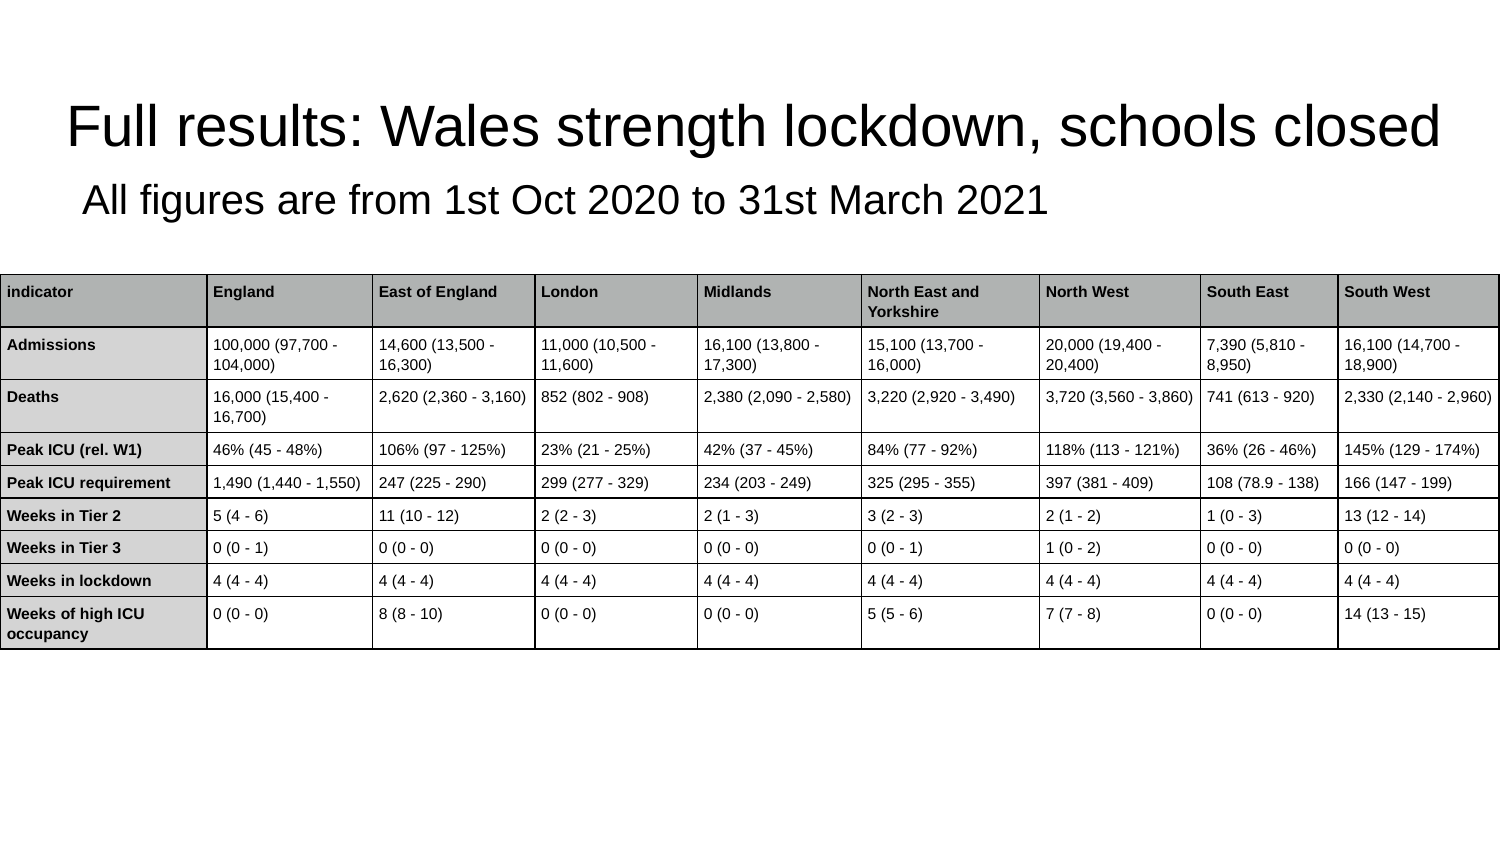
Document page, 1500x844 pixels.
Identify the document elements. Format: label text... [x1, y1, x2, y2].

table_cell 145% (129 - 174%) [1339, 433, 1498, 465]
table_cell 7 (7 - 8) [1040, 597, 1200, 648]
table_cell 36% (26 - 46%) [1201, 433, 1337, 465]
table_cell 84% (77 - 92%) [862, 433, 1039, 465]
table_cell 3 (2 - 3) [862, 499, 1039, 530]
table_cell 741 (613 - 920) [1201, 380, 1337, 432]
table_cell 852 (802 - 908) [536, 380, 697, 432]
table_cell Weeks in Tier 3 [1, 531, 206, 563]
table_cell 23% (21 - 25%) [536, 433, 697, 465]
table_cell 7,390 (5,810 - 8,950) [1201, 328, 1337, 379]
table_cell 100,000 (97,700 - 104,000) [208, 328, 372, 379]
table_cell 2 (2 - 3) [536, 499, 697, 530]
table_cell 0 (0 - 0) [698, 531, 861, 563]
table_cell 46% (45 - 48%) [208, 433, 372, 465]
table_cell 14,600 (13,500 - 16,300) [373, 328, 534, 379]
table_cell 3,720 (3,560 - 3,860) [1040, 380, 1200, 432]
table_cell 397 (381 - 409) [1040, 466, 1200, 497]
table_cell 13 (12 - 14) [1339, 499, 1498, 530]
table_cell 4 (4 - 4) [373, 564, 534, 596]
table_cell 299 (277 - 329) [536, 466, 697, 497]
table_header South East [1201, 275, 1337, 326]
table_cell 1 (0 - 3) [1201, 499, 1337, 530]
table_header England [208, 275, 372, 326]
table_cell 4 (4 - 4) [862, 564, 1039, 596]
table_cell Weeks of high ICU occupancy [1, 597, 206, 648]
table_cell 0 (0 - 0) [536, 597, 697, 648]
table_cell 8 (8 - 10) [373, 597, 534, 648]
table_cell 106% (97 - 125%) [373, 433, 534, 465]
table_cell 20,000 (19,400 - 20,400) [1040, 328, 1200, 379]
table_cell 2 (1 - 3) [698, 499, 861, 530]
title All figures are from 1st Oct 2020 to 31st March 2021 [67, 158, 1465, 252]
table_cell 4 (4 - 4) [698, 564, 861, 596]
table_cell 2,620 (2,360 - 3,160) [373, 380, 534, 432]
table_cell 0 (0 - 0) [373, 531, 534, 563]
table_cell Weeks in lockdown [1, 564, 206, 596]
table_header South West [1339, 275, 1498, 326]
table_cell 11,000 (10,500 - 11,600) [536, 328, 697, 379]
table_cell 11 (10 - 12) [373, 499, 534, 530]
table_cell 3,220 (2,920 - 3,490) [862, 380, 1039, 432]
table_cell 0 (0 - 0) [1339, 531, 1498, 563]
table_cell 0 (0 - 1) [862, 531, 1039, 563]
table_cell 4 (4 - 4) [1040, 564, 1200, 596]
table_header London [536, 275, 697, 326]
table_cell 247 (225 - 290) [373, 466, 534, 497]
table_cell 4 (4 - 4) [1201, 564, 1337, 596]
table_cell 1,490 (1,440 - 1,550) [208, 466, 372, 497]
table_cell 15,100 (13,700 - 16,000) [862, 328, 1039, 379]
table_cell 0 (0 - 1) [208, 531, 372, 563]
table_cell 166 (147 - 199) [1339, 466, 1498, 497]
table_cell 1 (0 - 2) [1040, 531, 1200, 563]
table_cell Weeks in Tier 2 [1, 499, 206, 530]
table_cell 4 (4 - 4) [536, 564, 697, 596]
table_cell 2,380 (2,090 - 2,580) [698, 380, 861, 432]
table_cell 0 (0 - 0) [1201, 531, 1337, 563]
table_cell 5 (4 - 6) [208, 499, 372, 530]
table_cell 0 (0 - 0) [208, 597, 372, 648]
table_cell Peak ICU (rel. W1) [1, 433, 206, 465]
table_cell 2,330 (2,140 - 2,960) [1339, 380, 1498, 432]
table_cell 42% (37 - 45%) [698, 433, 861, 465]
table_cell 14 (13 - 15) [1339, 597, 1498, 648]
table_header Midlands [698, 275, 861, 326]
table_cell 0 (0 - 0) [536, 531, 697, 563]
table_header North East and Yorkshire [862, 275, 1039, 326]
table_cell 5 (5 - 6) [862, 597, 1039, 648]
table_cell 325 (295 - 355) [862, 466, 1039, 497]
table_cell 16,000 (15,400 - 16,700) [208, 380, 372, 432]
table_header East of England [373, 275, 534, 326]
table_cell 16,100 (14,700 - 18,900) [1339, 328, 1498, 379]
table_cell 0 (0 - 0) [698, 597, 861, 648]
title Full results: Wales strength lockdown, schools closed [51, 72, 1496, 167]
table_cell 234 (203 - 249) [698, 466, 861, 497]
table_cell 4 (4 - 4) [1339, 564, 1498, 596]
table_cell 118% (113 - 121%) [1040, 433, 1200, 465]
table_header North West [1040, 275, 1200, 326]
table_cell Peak ICU requirement [1, 466, 206, 497]
table_cell Admissions [1, 328, 206, 379]
table_cell 2 (1 - 2) [1040, 499, 1200, 530]
table_cell 16,100 (13,800 - 17,300) [698, 328, 861, 379]
table_cell 0 (0 - 0) [1201, 597, 1337, 648]
table_cell 4 (4 - 4) [208, 564, 372, 596]
table_cell Deaths [1, 380, 206, 432]
table_header indicator [1, 275, 206, 326]
table_cell 108 (78.9 - 138) [1201, 466, 1337, 497]
